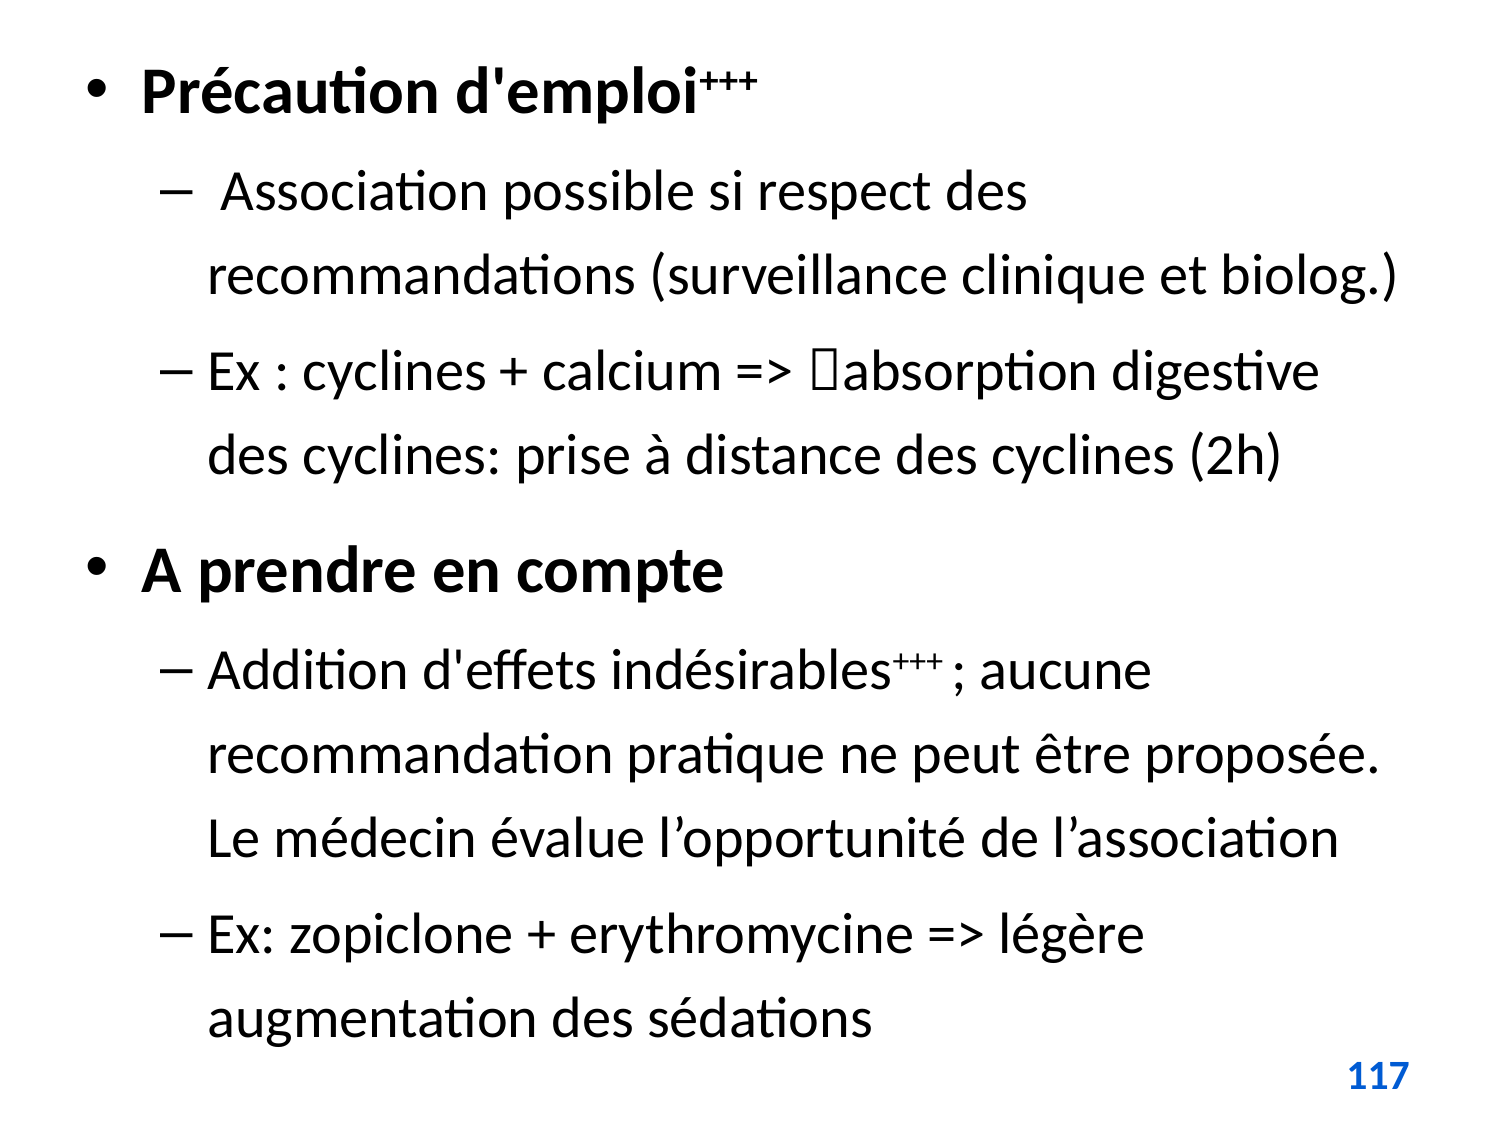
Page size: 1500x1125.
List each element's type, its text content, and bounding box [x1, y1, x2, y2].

list Précaution d'emploi+++ Association possible si respect des recommandations (surveillance clinique et biolog.) Ex : cyclines + calcium => absorption digestive des cyclines: prise à distance des cyclines (2h) A prendre en compte Addition d'effets indésirables+++ ; aucune recommandation pratique ne peut être proposée. Le médecin évalue l’opportunité de l’association Ex: zopiclone + erythromycine => légère augmentation des sédations [70, 23, 1421, 767]
slide_number 117 [1074, 1042, 1425, 1103]
